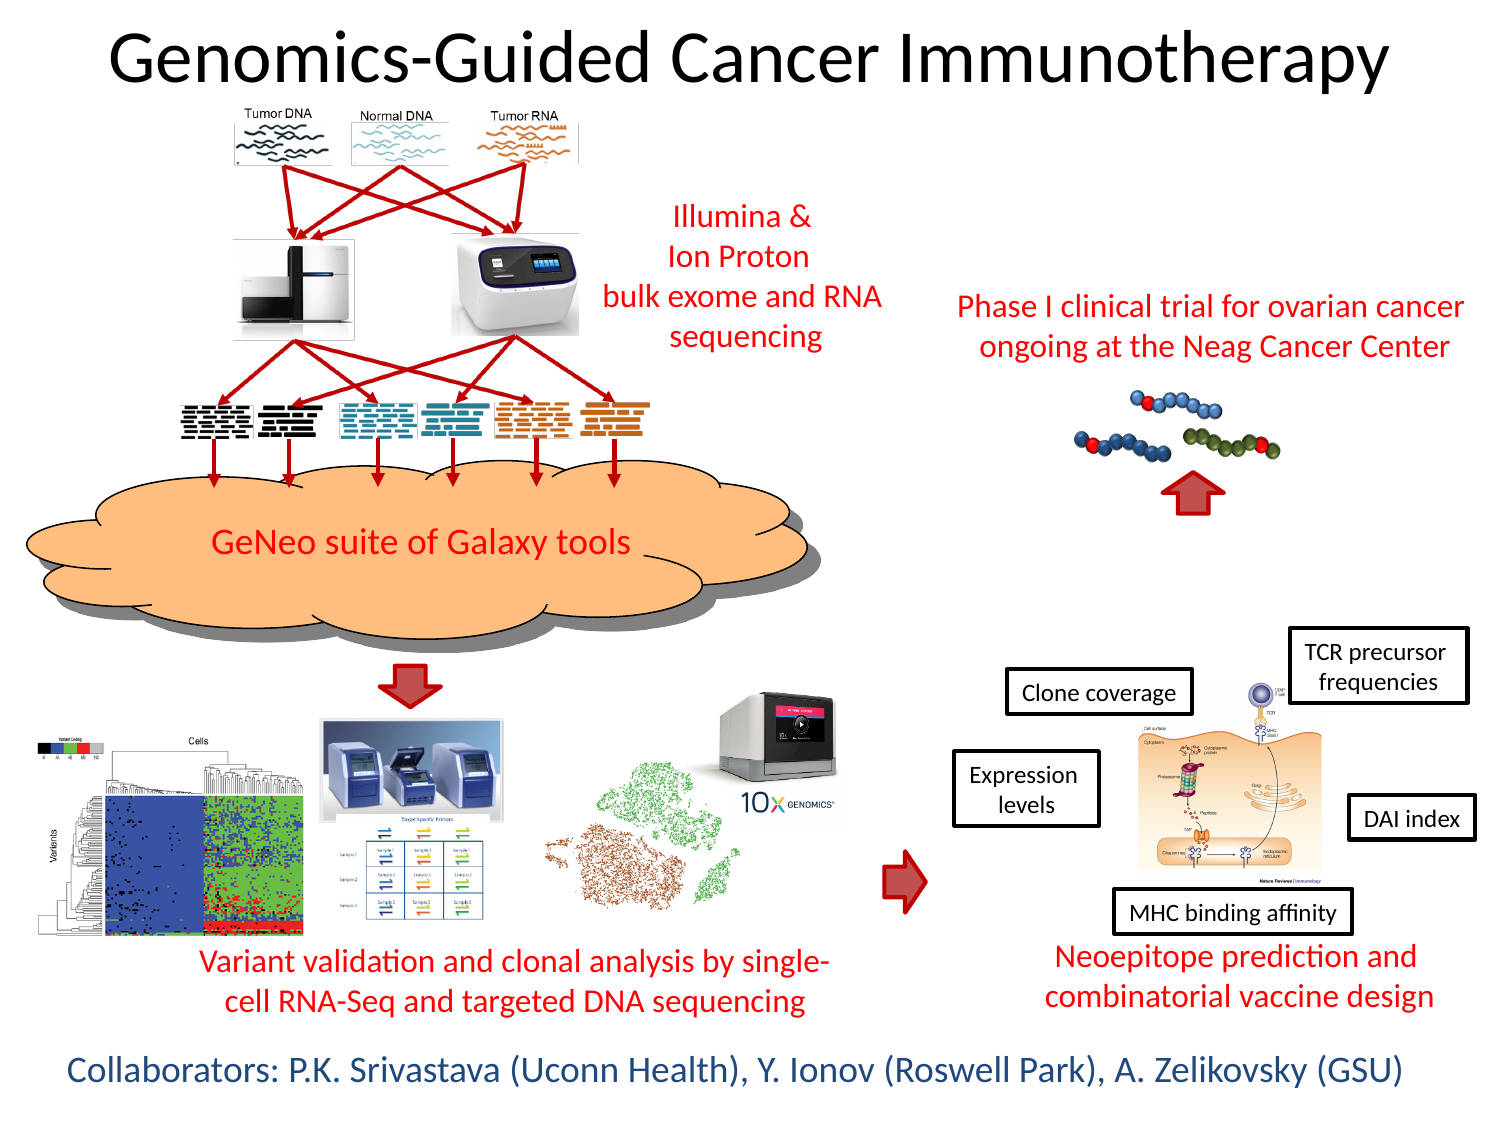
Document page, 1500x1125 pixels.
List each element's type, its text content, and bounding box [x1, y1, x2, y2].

text_box Collaborators: P.K. Srivastava (Uconn Health), Y. Ionov (Roswell Park), A. Zelikovsky (GSU) [52, 1037, 1420, 1098]
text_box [36, 665, 856, 1029]
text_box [874, 276, 1500, 514]
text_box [180, 101, 900, 440]
text_box Genomics-Guided Cancer Immunotherapy [0, 0, 1500, 111]
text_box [26, 437, 808, 640]
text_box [686, 689, 851, 831]
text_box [884, 628, 1500, 1024]
